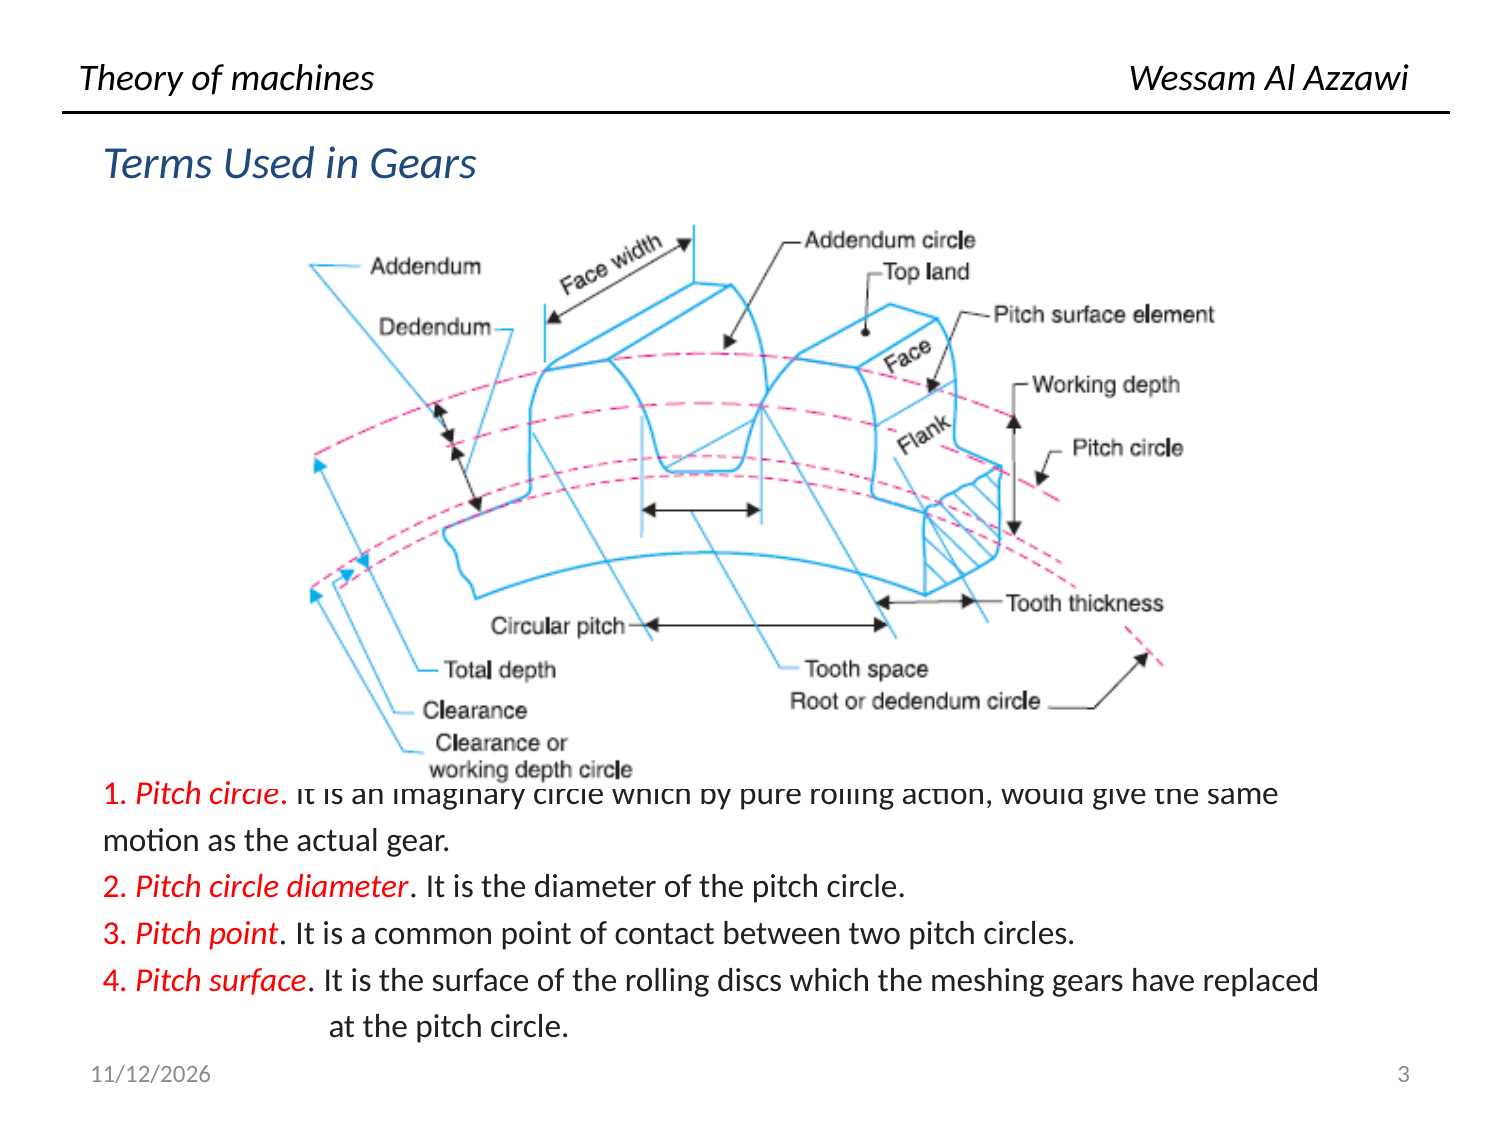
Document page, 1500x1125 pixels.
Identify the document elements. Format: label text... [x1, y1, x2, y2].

picture [237, 212, 1229, 790]
slide_number 3 [1074, 1042, 1425, 1103]
subtitle Terms Used in Gears 1. Pitch circle. It is an imaginary circle which by pure rolling action, would give the same motion as the actual gear. 2. Pitch circle diameter. It is the diameter of the pitch circle. 3. Pitch point. It is a common point of contact between two pitch circles. 4. Pitch surface. It is the surface of the rolling discs which the meshing gears have replaced at the pitch circle. [87, 125, 1388, 1063]
title Theory of machines Wessam Al Azzawi [24, 24, 1463, 125]
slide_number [75, 1042, 425, 1103]
